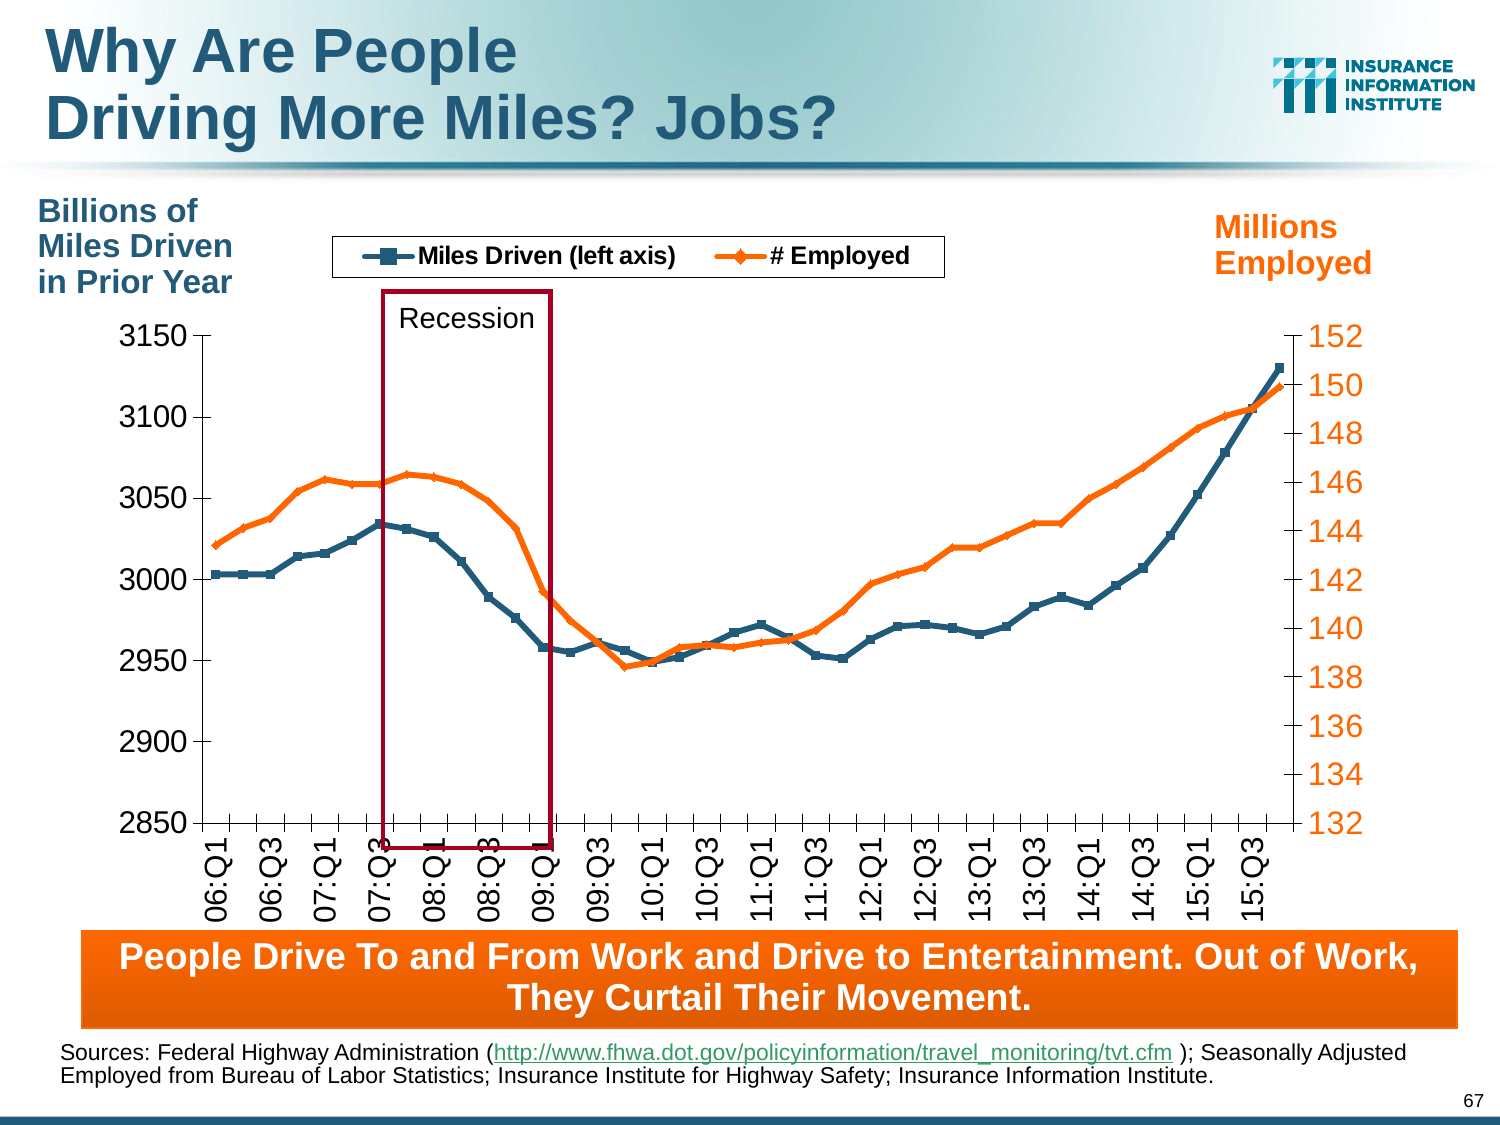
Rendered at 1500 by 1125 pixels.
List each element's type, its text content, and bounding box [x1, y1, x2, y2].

chart [91, 231, 1370, 942]
text_box 67 [1461, 1091, 1485, 1111]
text_box Sources: Federal Highway Administration (http://www.fhwa.dot.gov/policyinformation/travel_monitoring/tvt.cfm ); Seasonally Adjusted Employed from Bureau of Labor Statistics; Insurance Institute for Highway Safety; Insurance Information Institute. [0, 1041, 1461, 1111]
text_box Millions Employed [1214, 209, 1485, 282]
text_box Billions of Miles Driven in Prior Year [37, 193, 267, 302]
title Why Are People Driving More Miles? Jobs? [37, 22, 1139, 149]
text_box People Drive To and From Work and Drive to Entertainment. Out of Work, They Curtail Their Movement. [81, 930, 1457, 1028]
picture [0, 0, 1500, 189]
